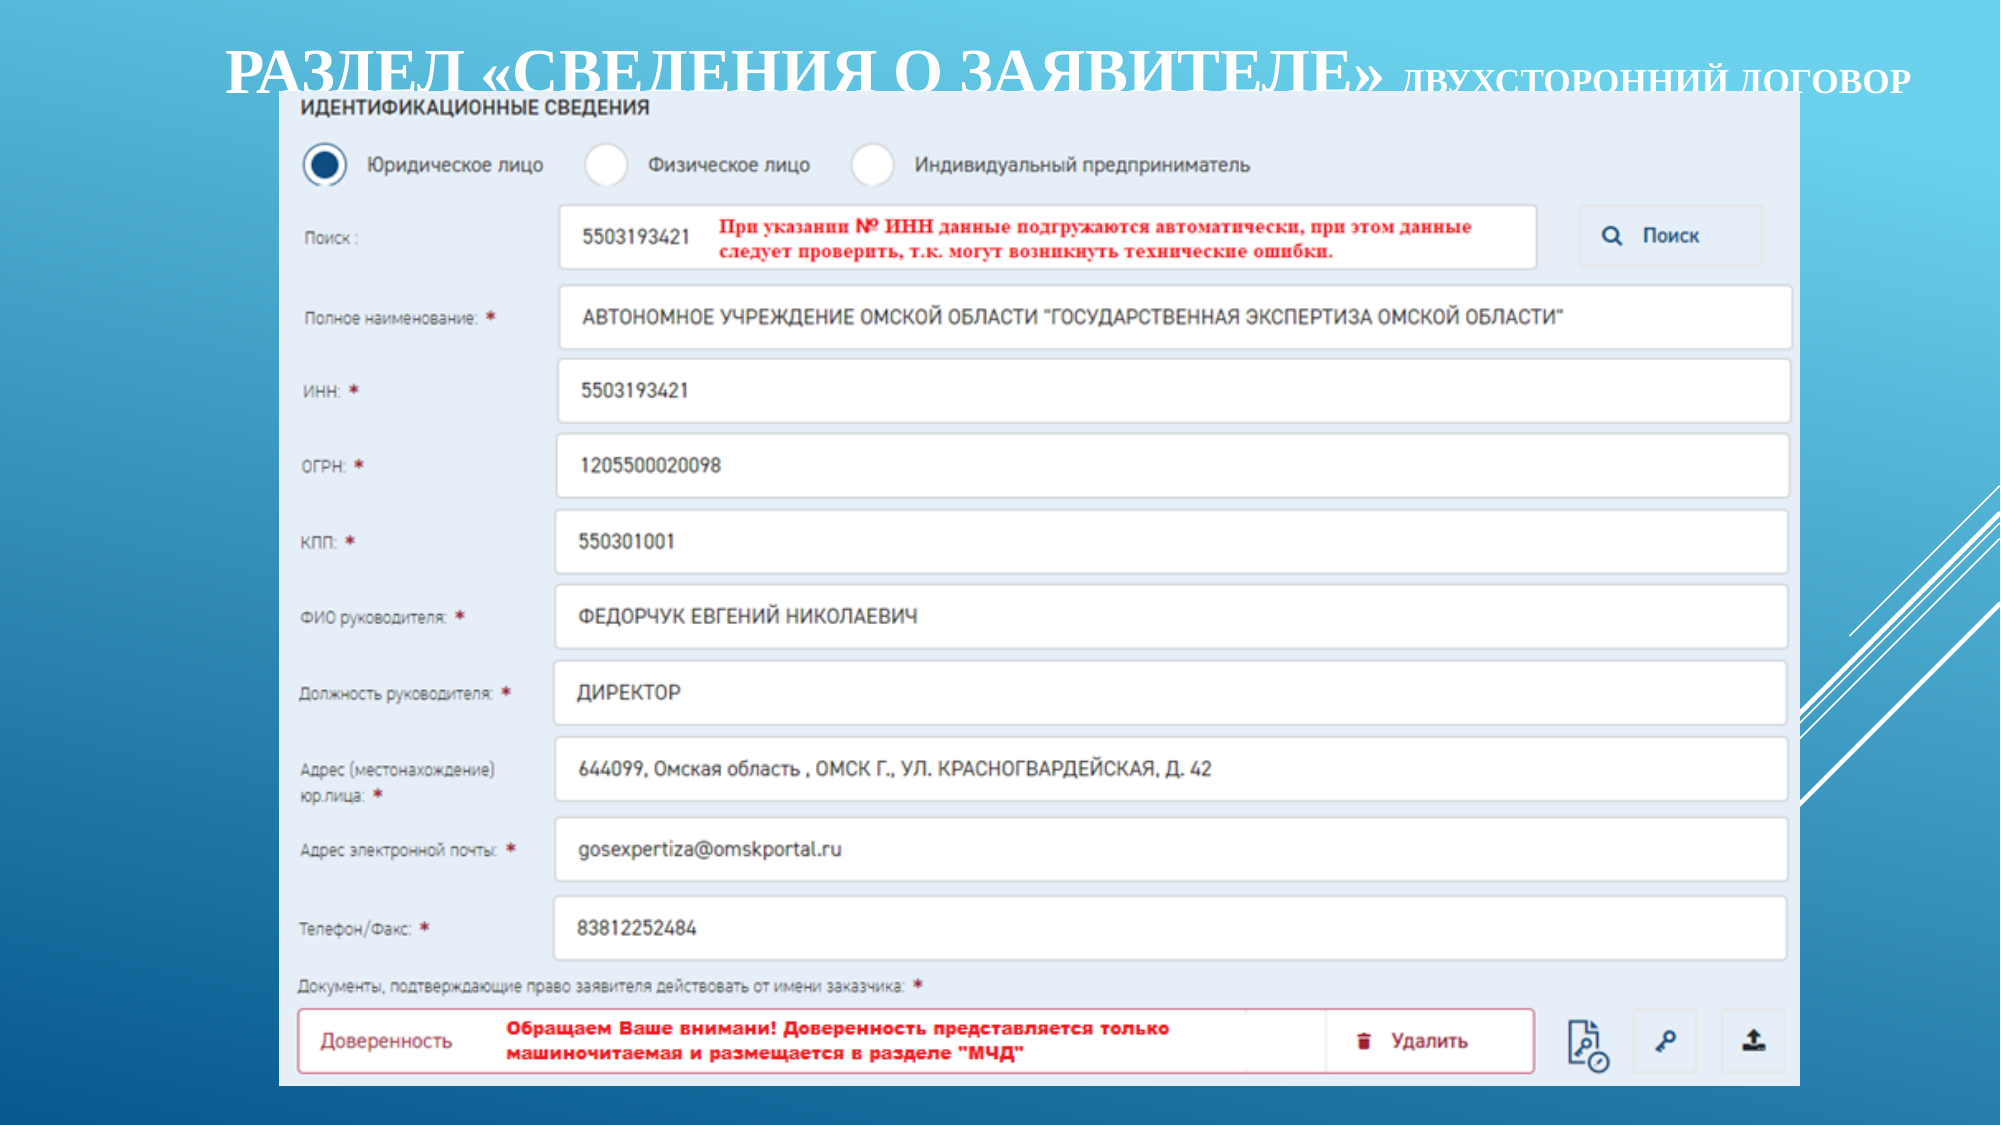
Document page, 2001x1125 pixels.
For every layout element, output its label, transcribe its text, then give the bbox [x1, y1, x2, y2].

picture [279, 91, 1800, 1086]
title Раздел «СВЕДЕНИЯ О ЗАЯВИТЕЛЕ» Двухсторонний договор [206, 16, 1932, 120]
